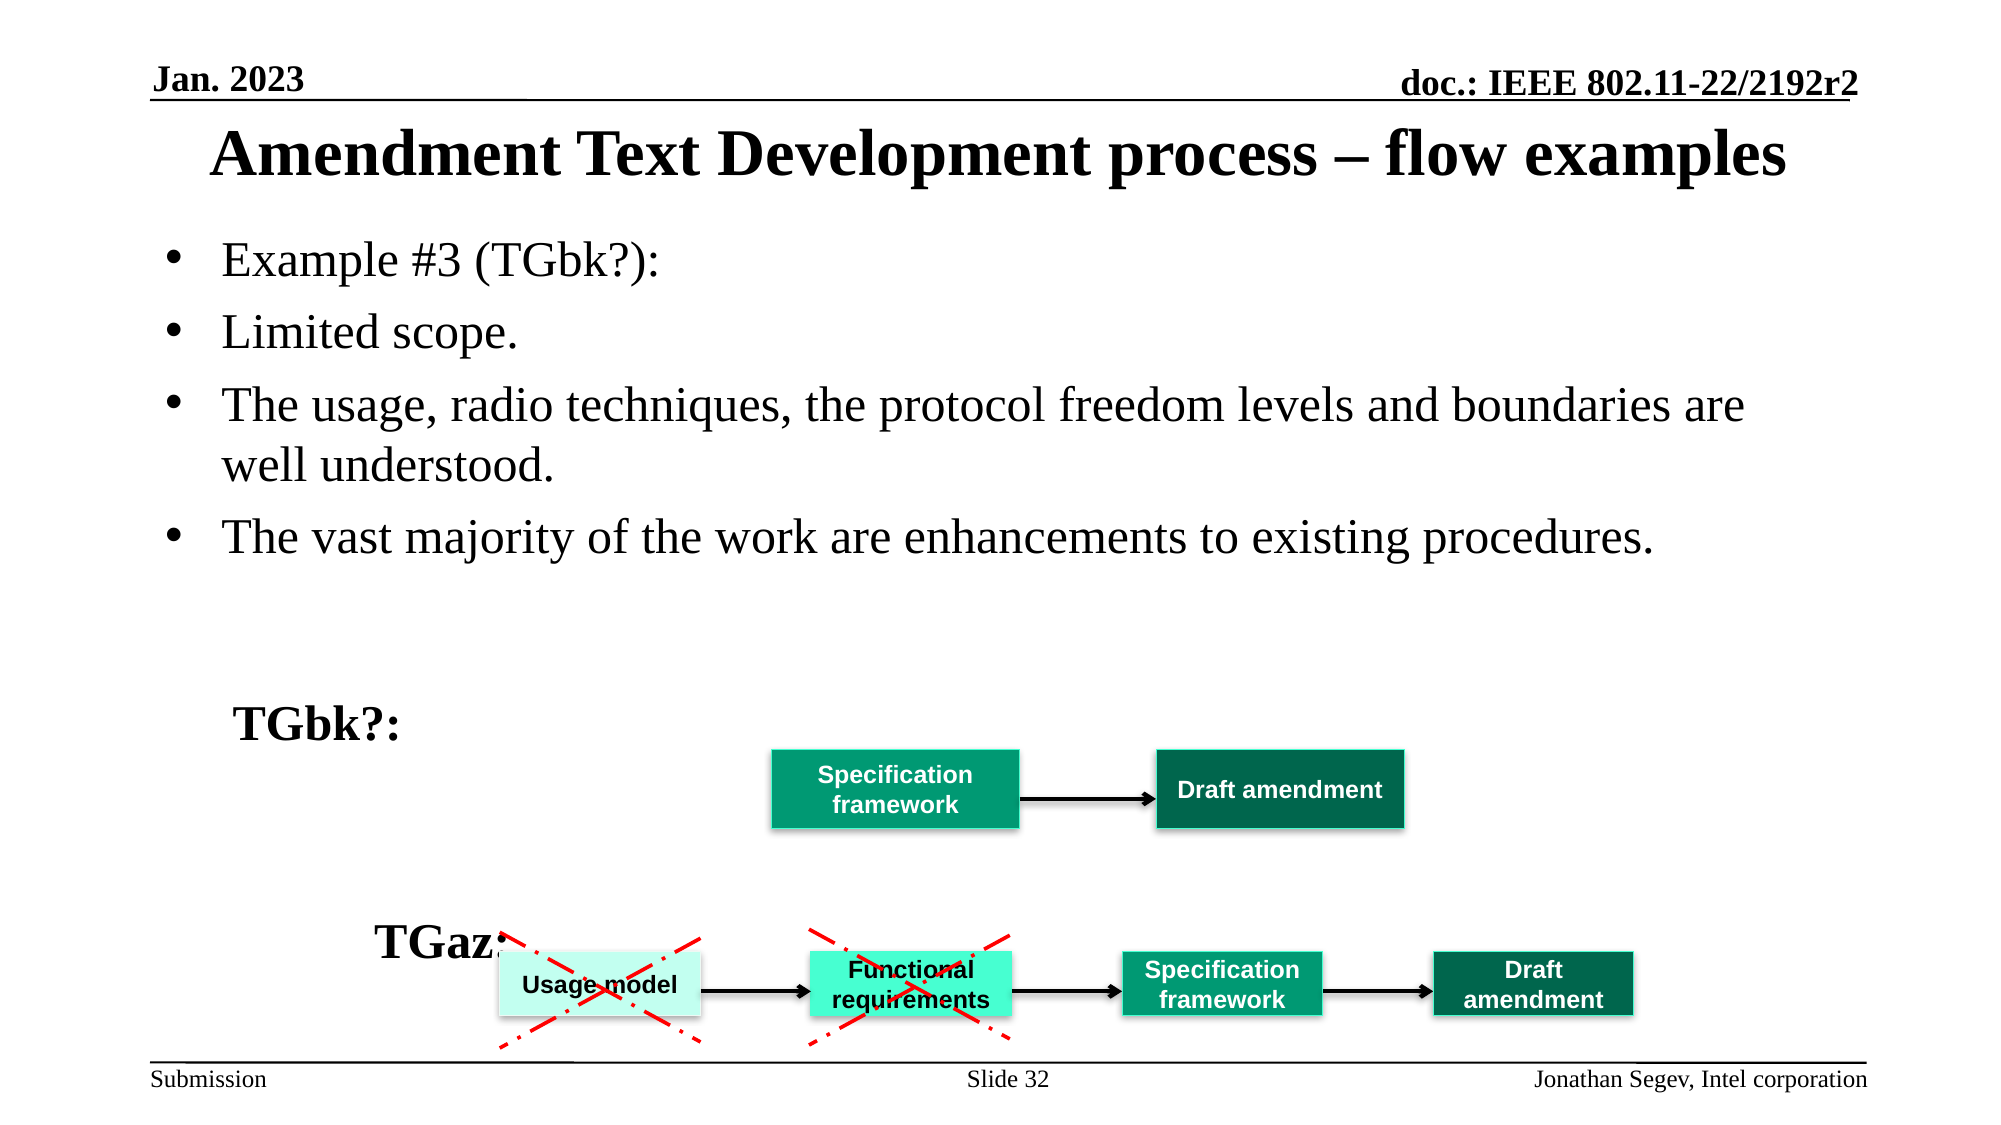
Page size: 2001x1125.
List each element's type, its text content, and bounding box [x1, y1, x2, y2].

slide_number Slide 32 [950, 1061, 1067, 1123]
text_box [359, 901, 1635, 1049]
title Amendment Text Development process – flow examples [149, 112, 1850, 185]
footer Jonathan Segev, Intel corporation [1171, 1061, 1869, 1093]
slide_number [152, 54, 563, 100]
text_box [217, 683, 1405, 829]
list Example #3 (TGbk?): Limited scope. The usage, radio techniques, the protocol freedom levels and boundaries are well understood. The vast majority of the work are enhancements to existing procedures. [149, 218, 1850, 504]
